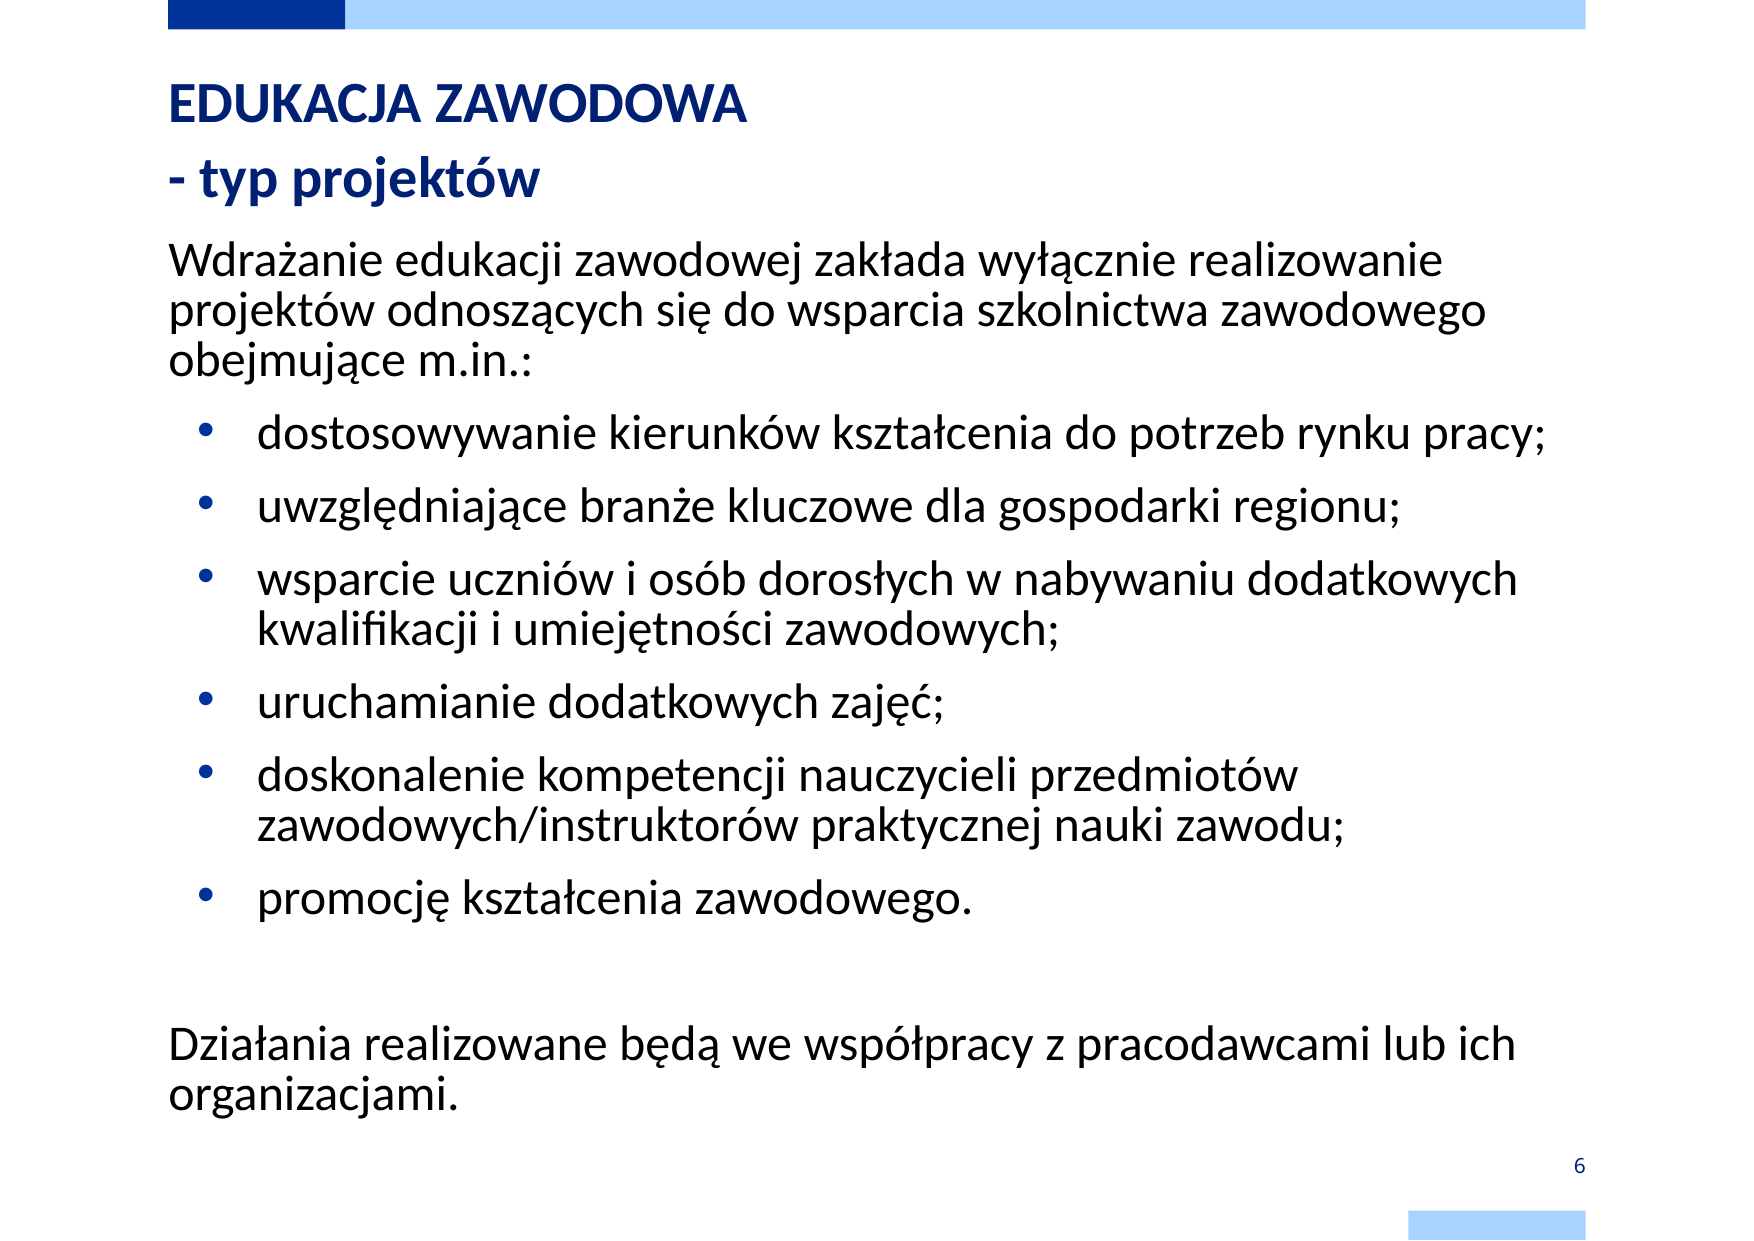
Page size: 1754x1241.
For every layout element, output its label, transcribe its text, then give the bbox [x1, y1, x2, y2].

title EDUKACJA ZAWODOWA - typ projektów [168, 59, 1586, 236]
list Wdrażanie edukacji zawodowej zakłada wyłącznie realizowanie projektów odnoszących się do wsparcia szkolnictwa zawodowego obejmujące m.in.: dostosowywanie kierunków kształcenia do potrzeb rynku pracy; uwzględniające branże kluczowe dla gospodarki regionu; wsparcie uczniów i osób dorosłych w nabywaniu dodatkowych kwalifikacji i umiejętności zawodowych; uruchamianie dodatkowych zajęć; doskonalenie kompetencji nauczycieli przedmiotów zawodowych/instruktorów praktycznej nauki zawodu; promocję kształcenia zawodowego. Działania realizowane będą we współpracy z pracodawcami lub ich organizacjami. [168, 236, 1610, 1182]
slide_number 6 [1408, 1151, 1586, 1182]
